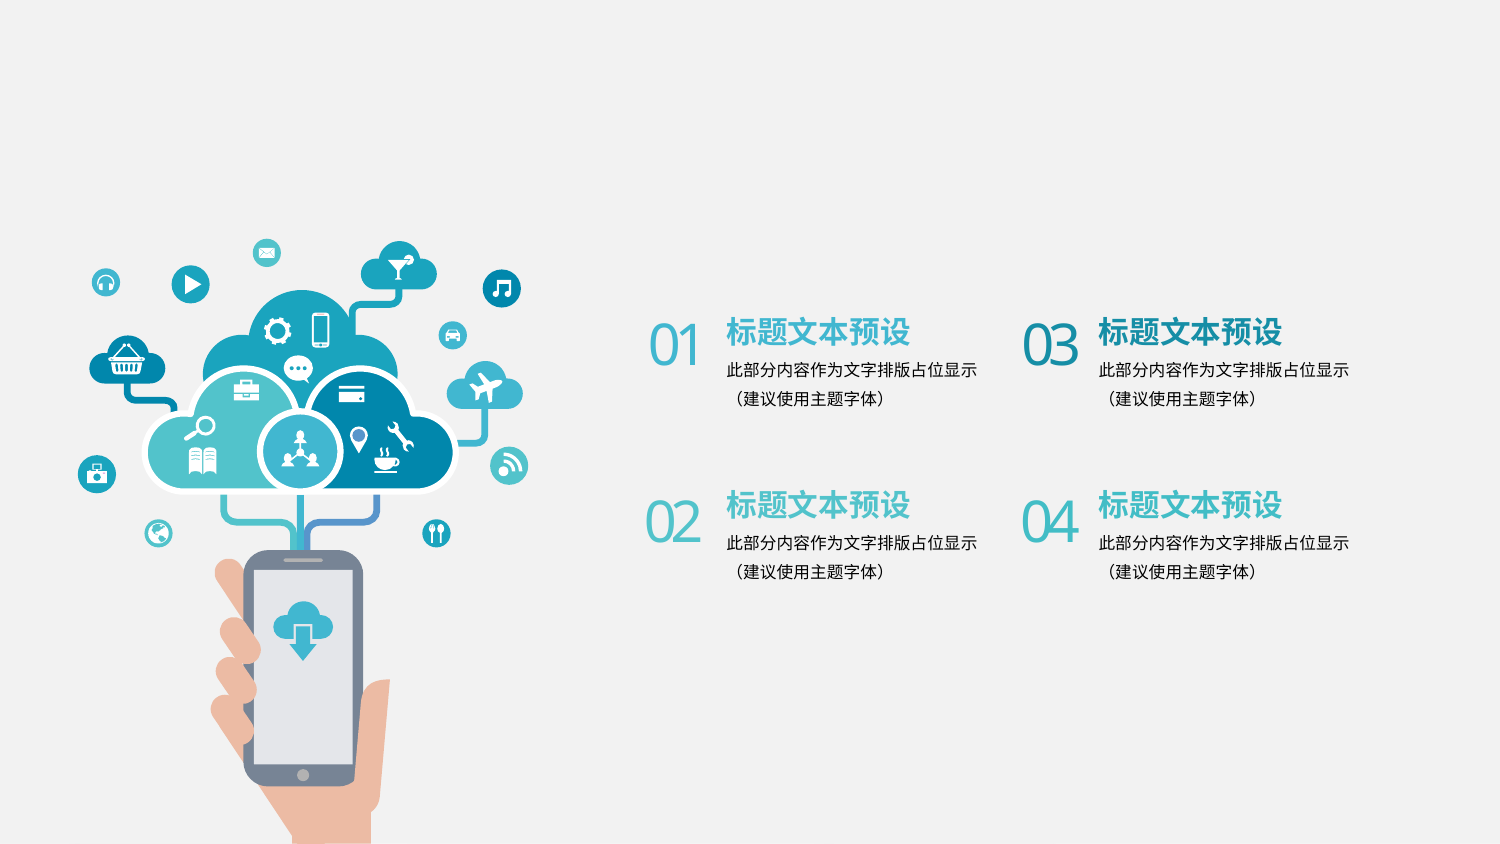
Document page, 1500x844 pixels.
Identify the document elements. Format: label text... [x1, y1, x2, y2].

text_box 02 [628, 473, 715, 568]
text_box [726, 307, 1009, 441]
text_box 03 [1006, 295, 1092, 391]
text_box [77, 238, 529, 844]
text_box 04 [1005, 473, 1094, 568]
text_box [1098, 307, 1382, 441]
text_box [726, 480, 1009, 614]
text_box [1098, 480, 1382, 614]
text_box 01 [633, 295, 711, 391]
